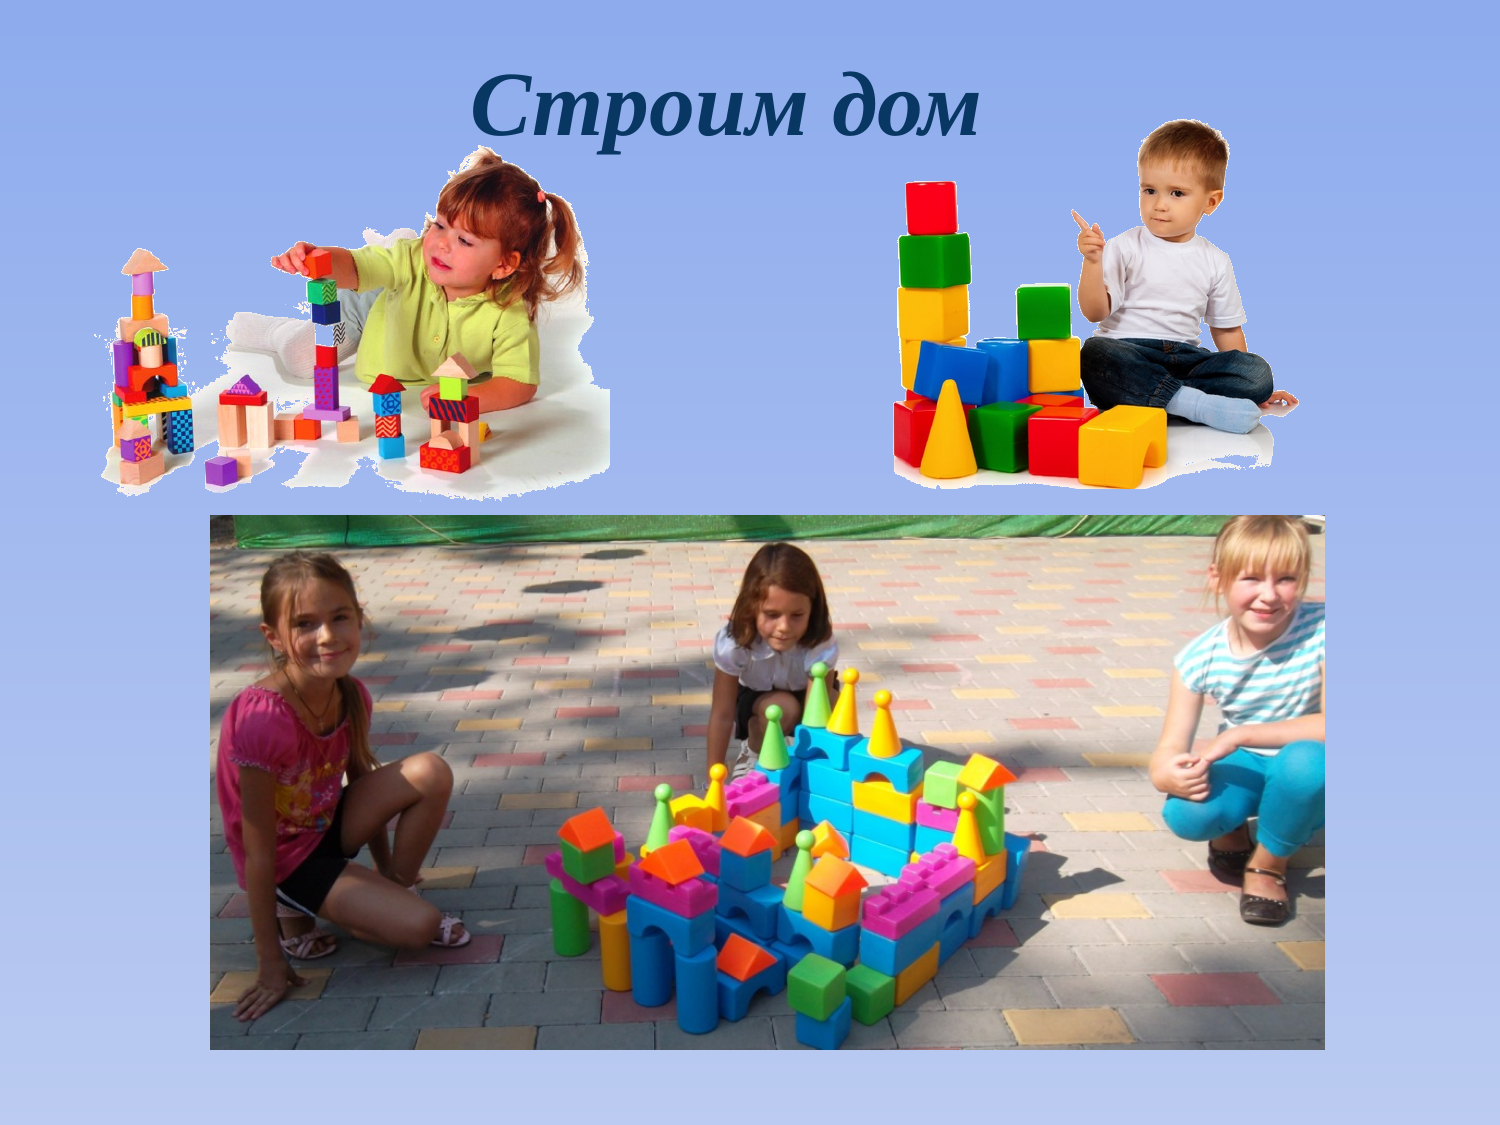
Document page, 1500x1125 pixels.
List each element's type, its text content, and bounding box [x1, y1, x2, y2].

picture [70, 93, 1325, 1050]
picture [738, 81, 1348, 489]
title Строим дом [222, 45, 1231, 164]
